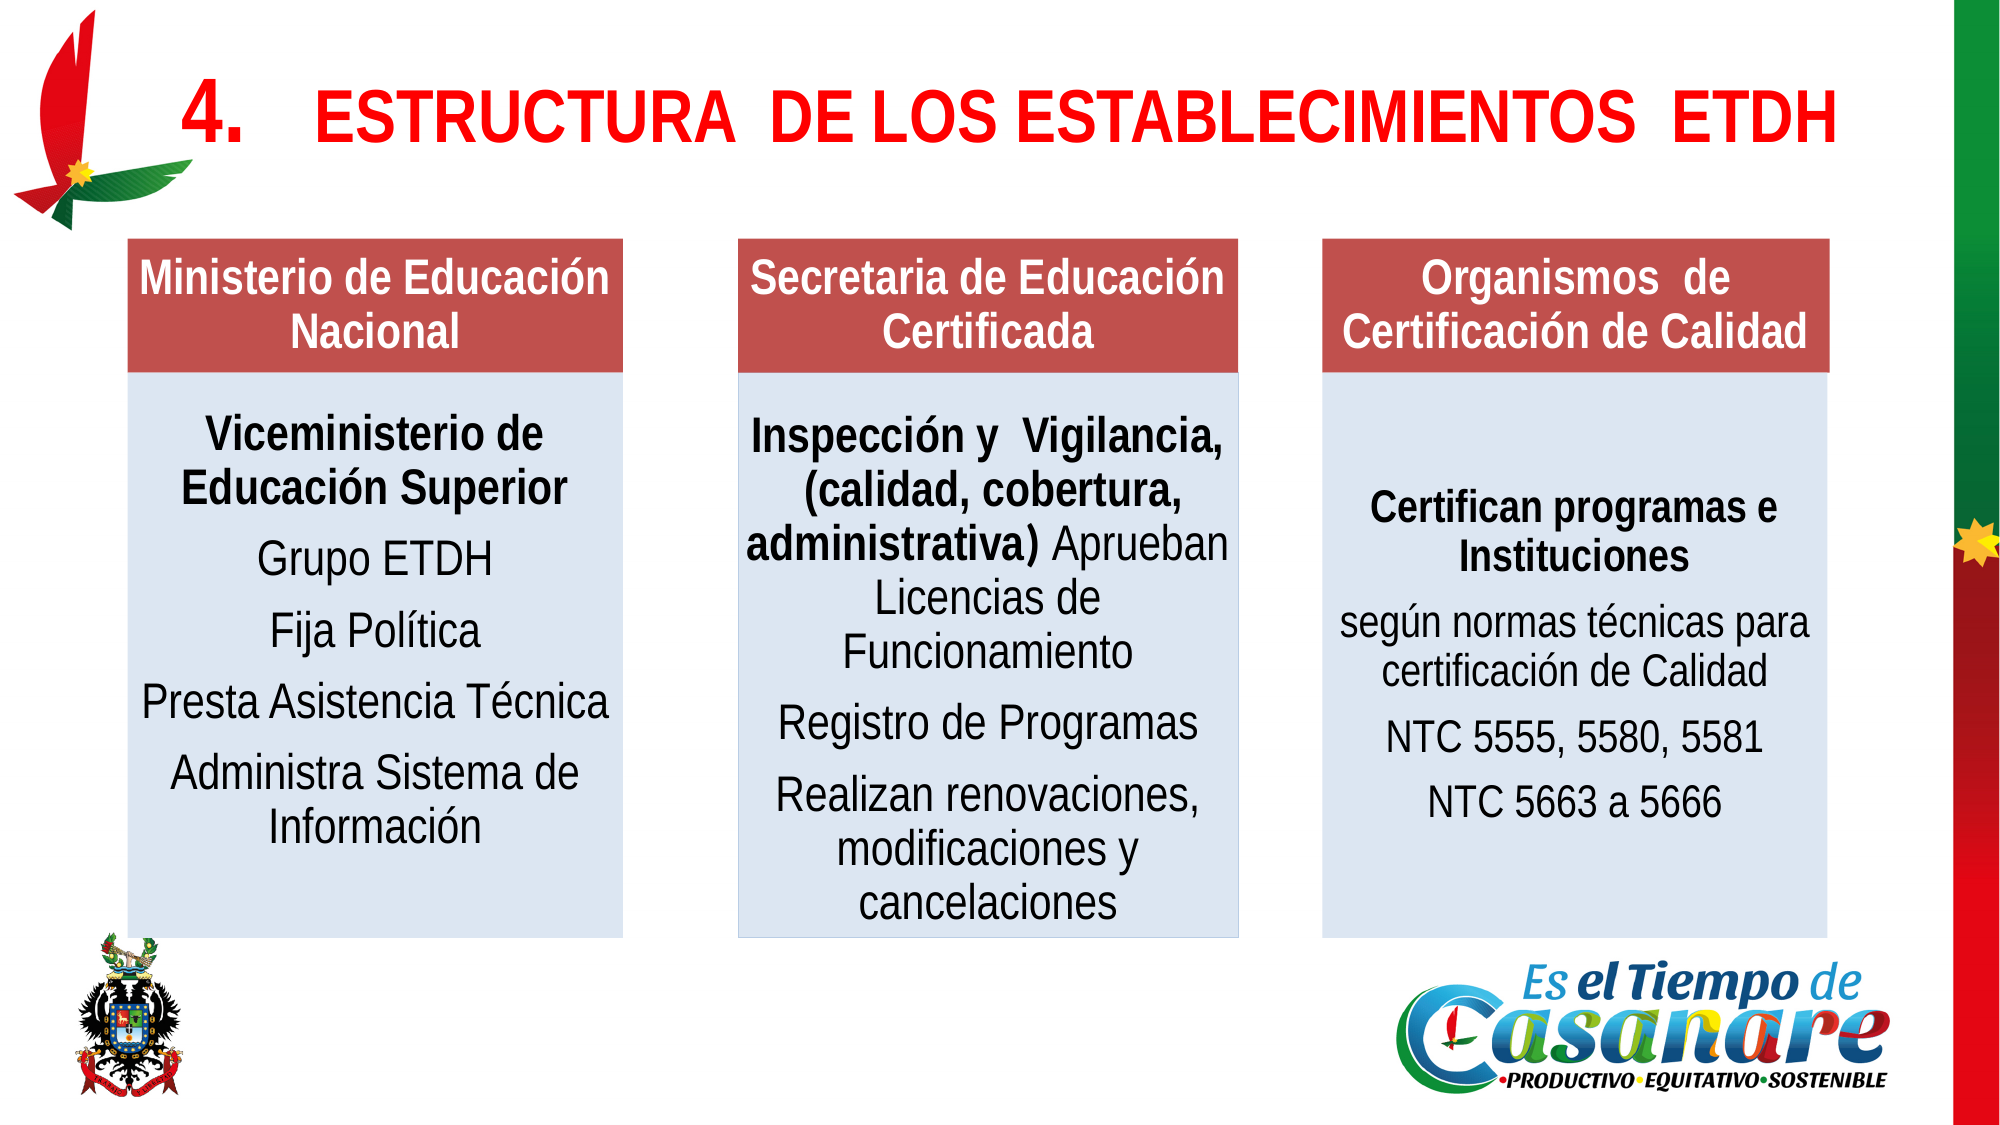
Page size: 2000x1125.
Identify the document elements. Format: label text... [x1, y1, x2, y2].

text_box Inspección y Vigilancia, (calidad, cobertura, administrativa) Aprueban Licencias de Funcionamiento Registro de Programas Realizan renovaciones, modificaciones y cancelaciones [738, 373, 1239, 938]
text_box Organismos de Certificación de Calidad [1322, 238, 1830, 373]
text_box Certifican programas e Instituciones según normas técnicas para certificación de Calidad NTC 5555, 5580, 5581 NTC 5663 a 5666 [1322, 372, 1828, 938]
picture [0, 0, 2000, 1125]
text_box Secretaria de Educación Certificada [738, 238, 1239, 373]
text_box Ministerio de Educación Nacional [127, 238, 623, 372]
text_box Viceministerio de Educación Superior Grupo ETDH Fija Política Presta Asistencia Técnica Administra Sistema de Información [127, 372, 623, 938]
title 4. ESTRUCTURA DE LOS ESTABLECIMIENTOS ETDH [36, 0, 2000, 92]
